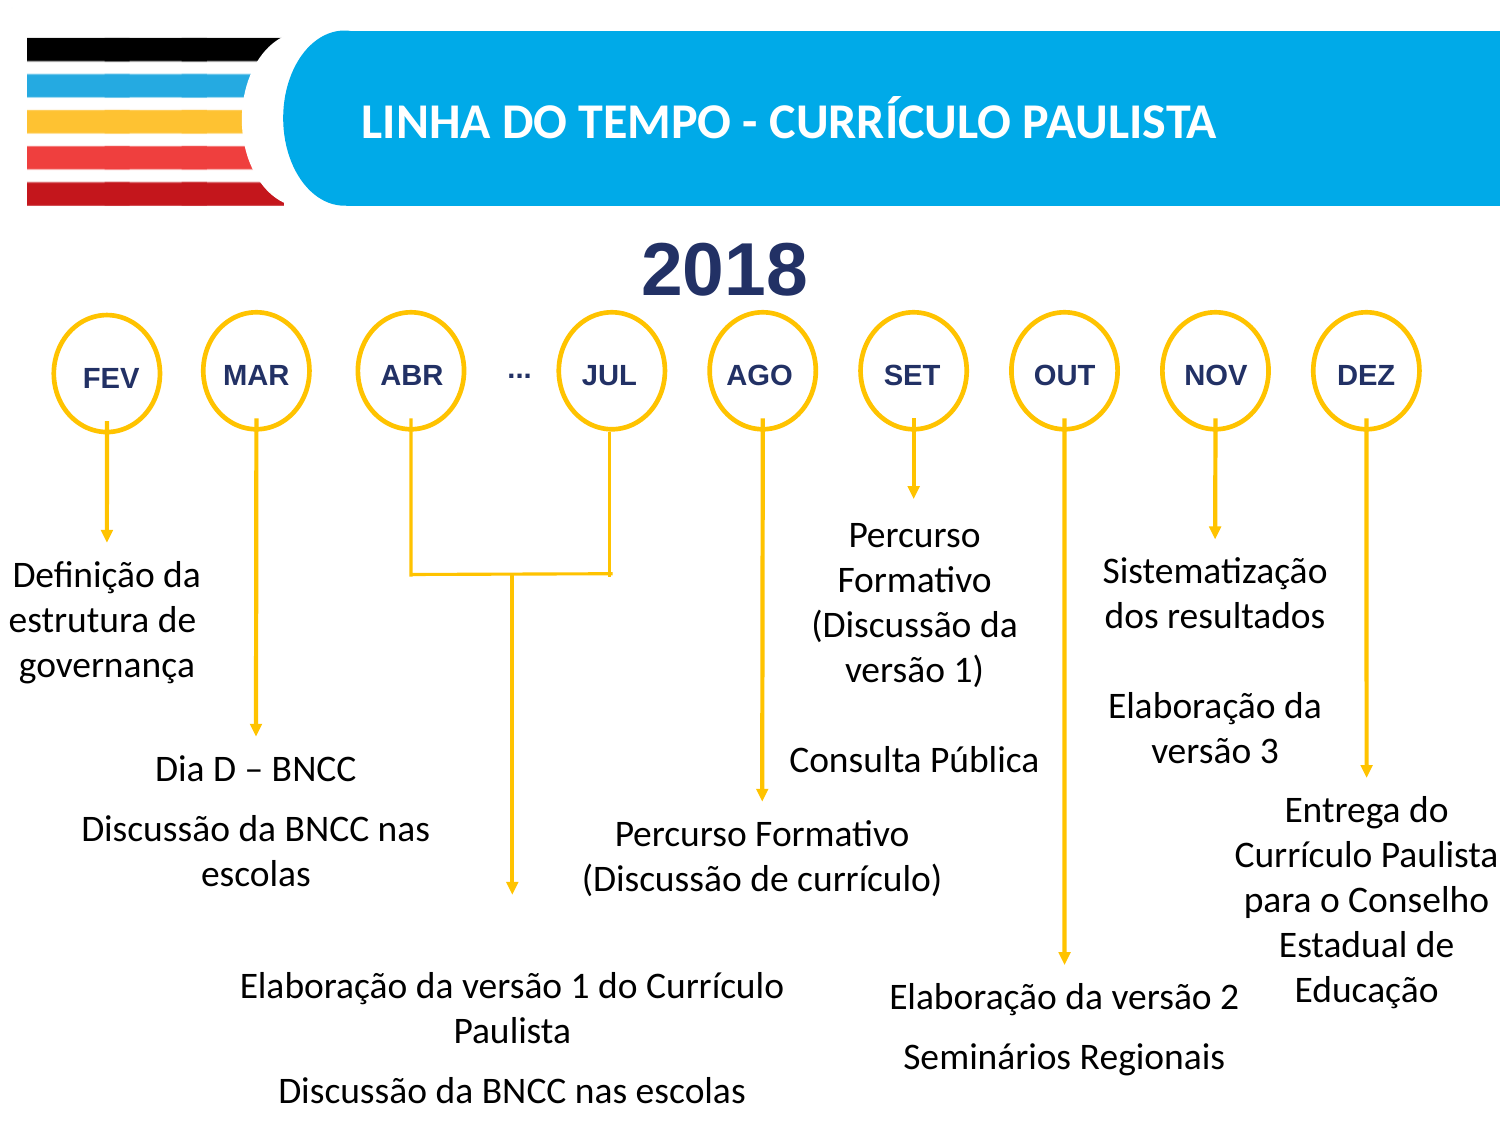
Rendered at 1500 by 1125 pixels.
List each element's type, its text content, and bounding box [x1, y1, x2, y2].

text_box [0, 212, 1500, 1098]
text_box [26, 26, 364, 211]
text_box LINHA DO TEMPO - CURRÍCULO PAULISTA [369, 31, 1500, 205]
